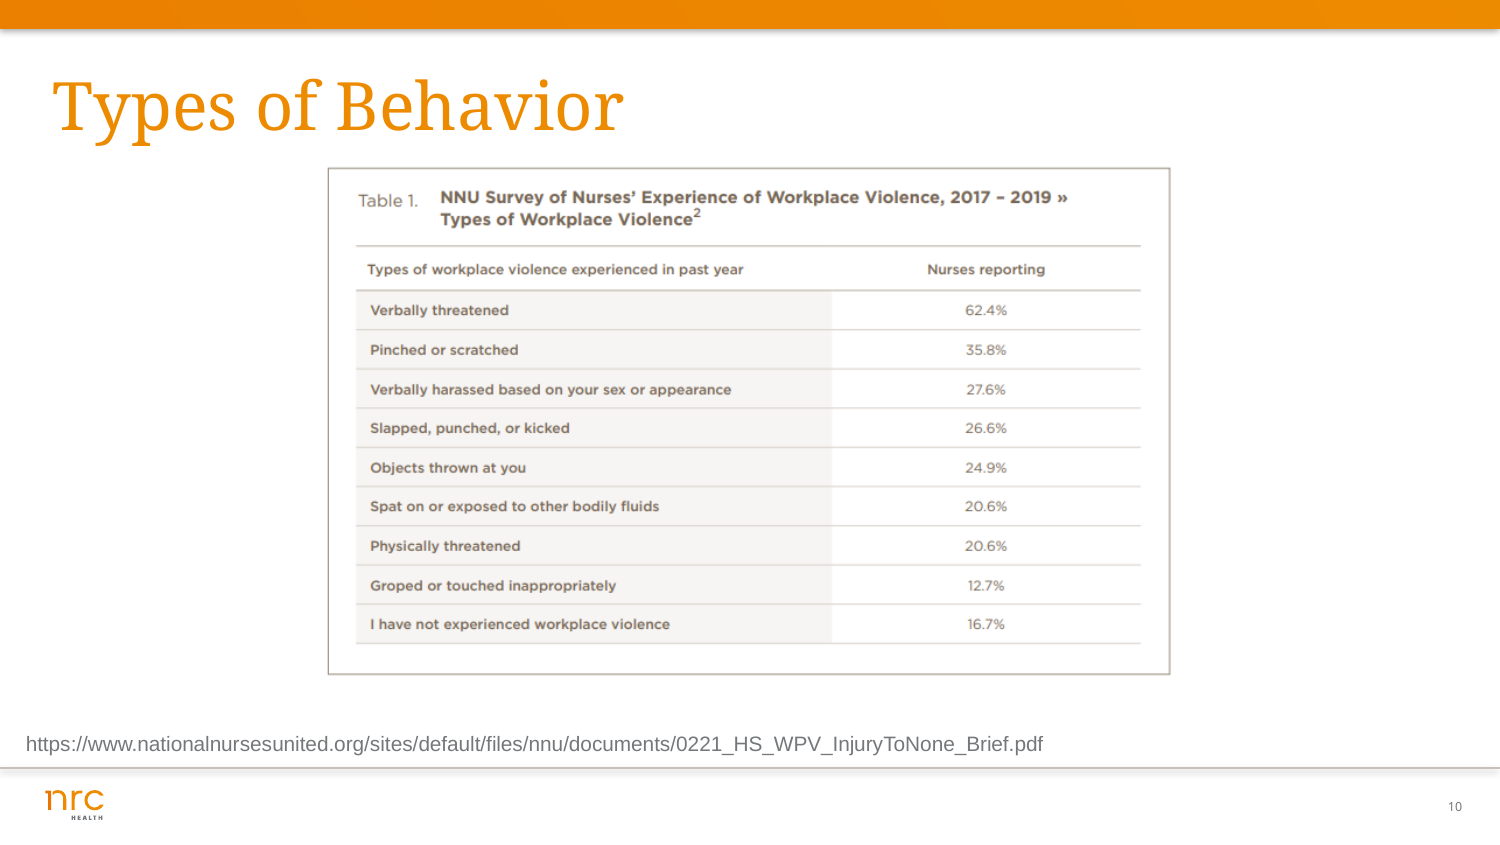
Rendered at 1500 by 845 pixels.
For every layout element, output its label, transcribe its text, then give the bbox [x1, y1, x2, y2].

text_box https://www.nationalnursesunited.org/sites/default/files/nnu/documents/0221_HS_WPV_InjuryToNone_Brief.pdf [11, 723, 1436, 764]
slide_number 10 [1409, 784, 1463, 830]
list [322, 160, 1178, 684]
title Types of Behavior [37, 47, 1463, 160]
